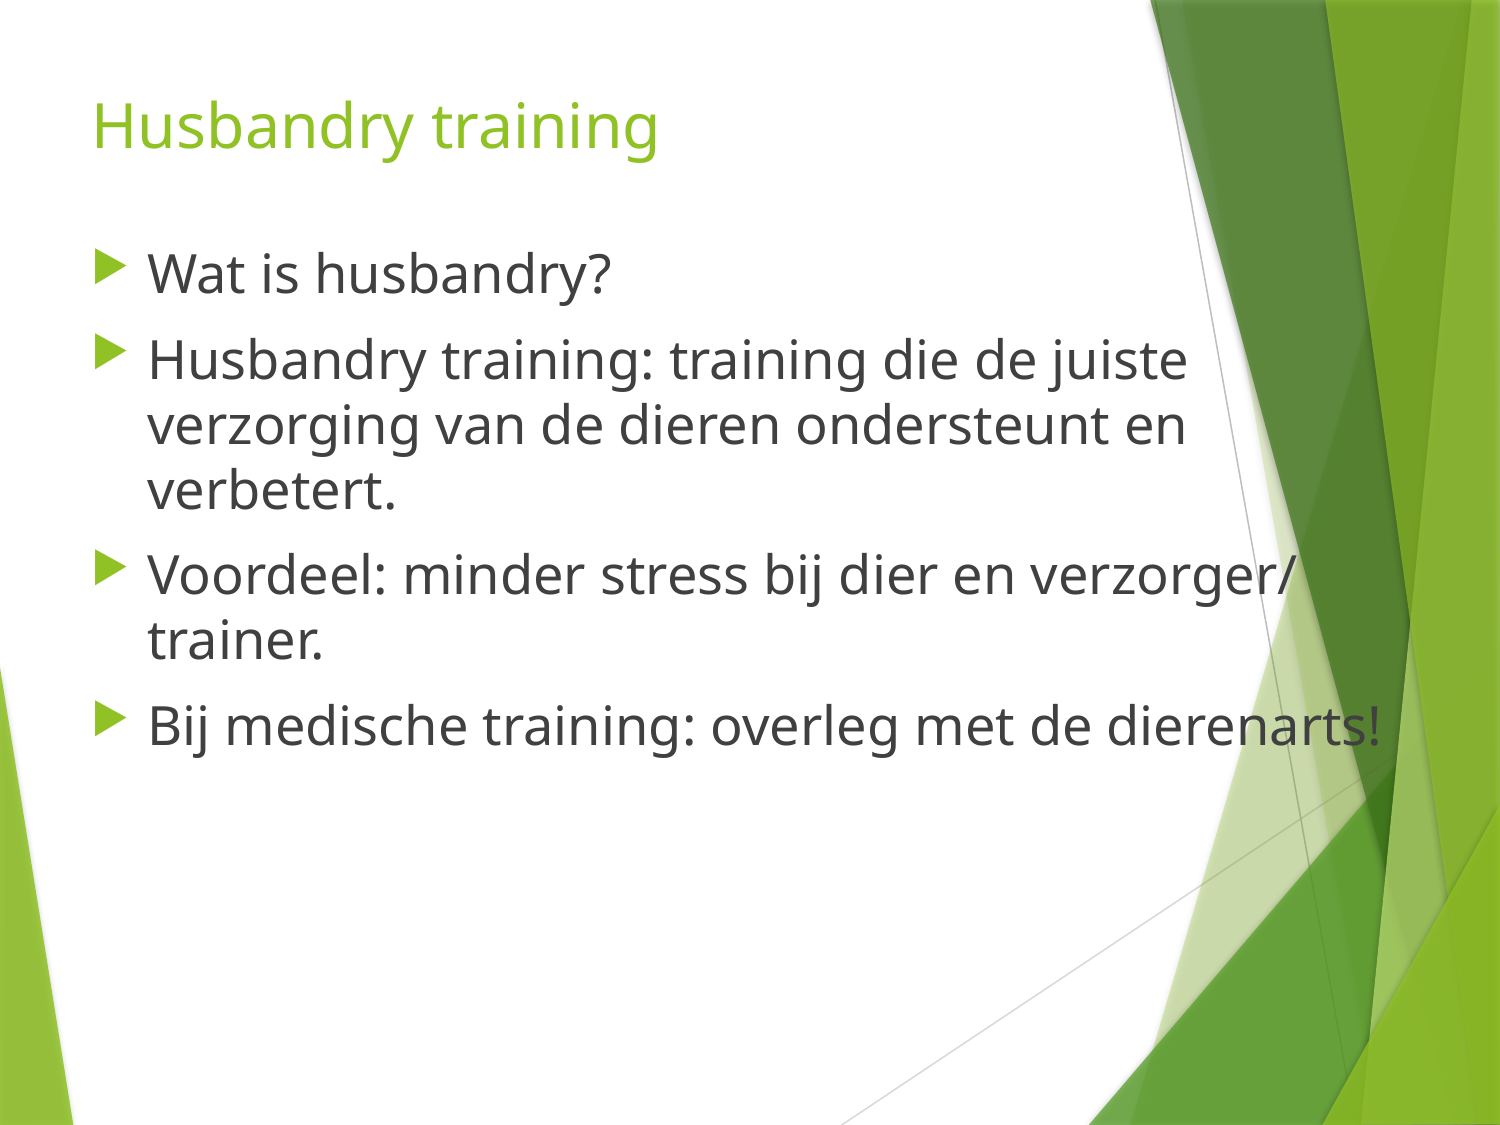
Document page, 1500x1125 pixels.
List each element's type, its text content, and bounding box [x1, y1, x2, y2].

title Husbandry training [76, 78, 1427, 208]
list Wat is husbandry? Husbandry training: training die de juiste verzorging van de dieren ondersteunt en verbetert. Voordeel: minder stress bij dier en verzorger/ trainer. Bij medische training: overleg met de dierenarts! [76, 231, 1426, 994]
